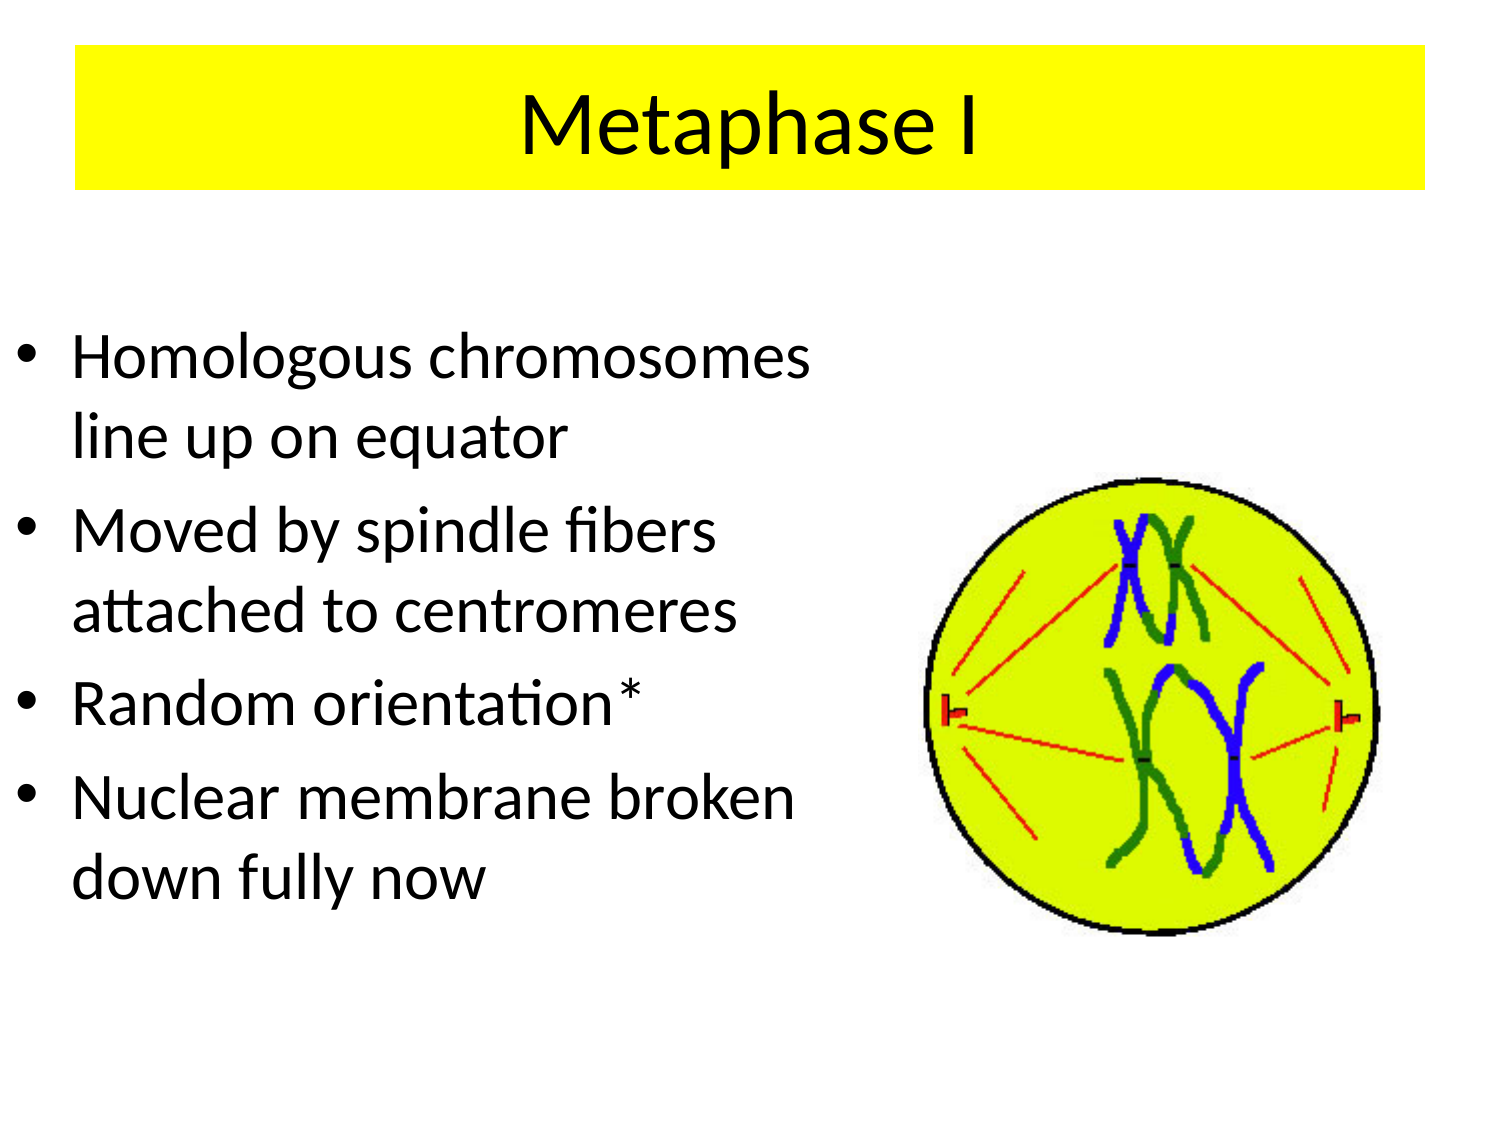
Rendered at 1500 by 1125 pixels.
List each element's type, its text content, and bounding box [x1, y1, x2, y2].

title Metaphase I [75, 45, 1425, 190]
picture [918, 472, 1391, 947]
list Homologous chromosomes line up on equator Moved by spindle fibers attached to centromeres Random orientation* Nuclear membrane broken down fully now [0, 304, 902, 1125]
